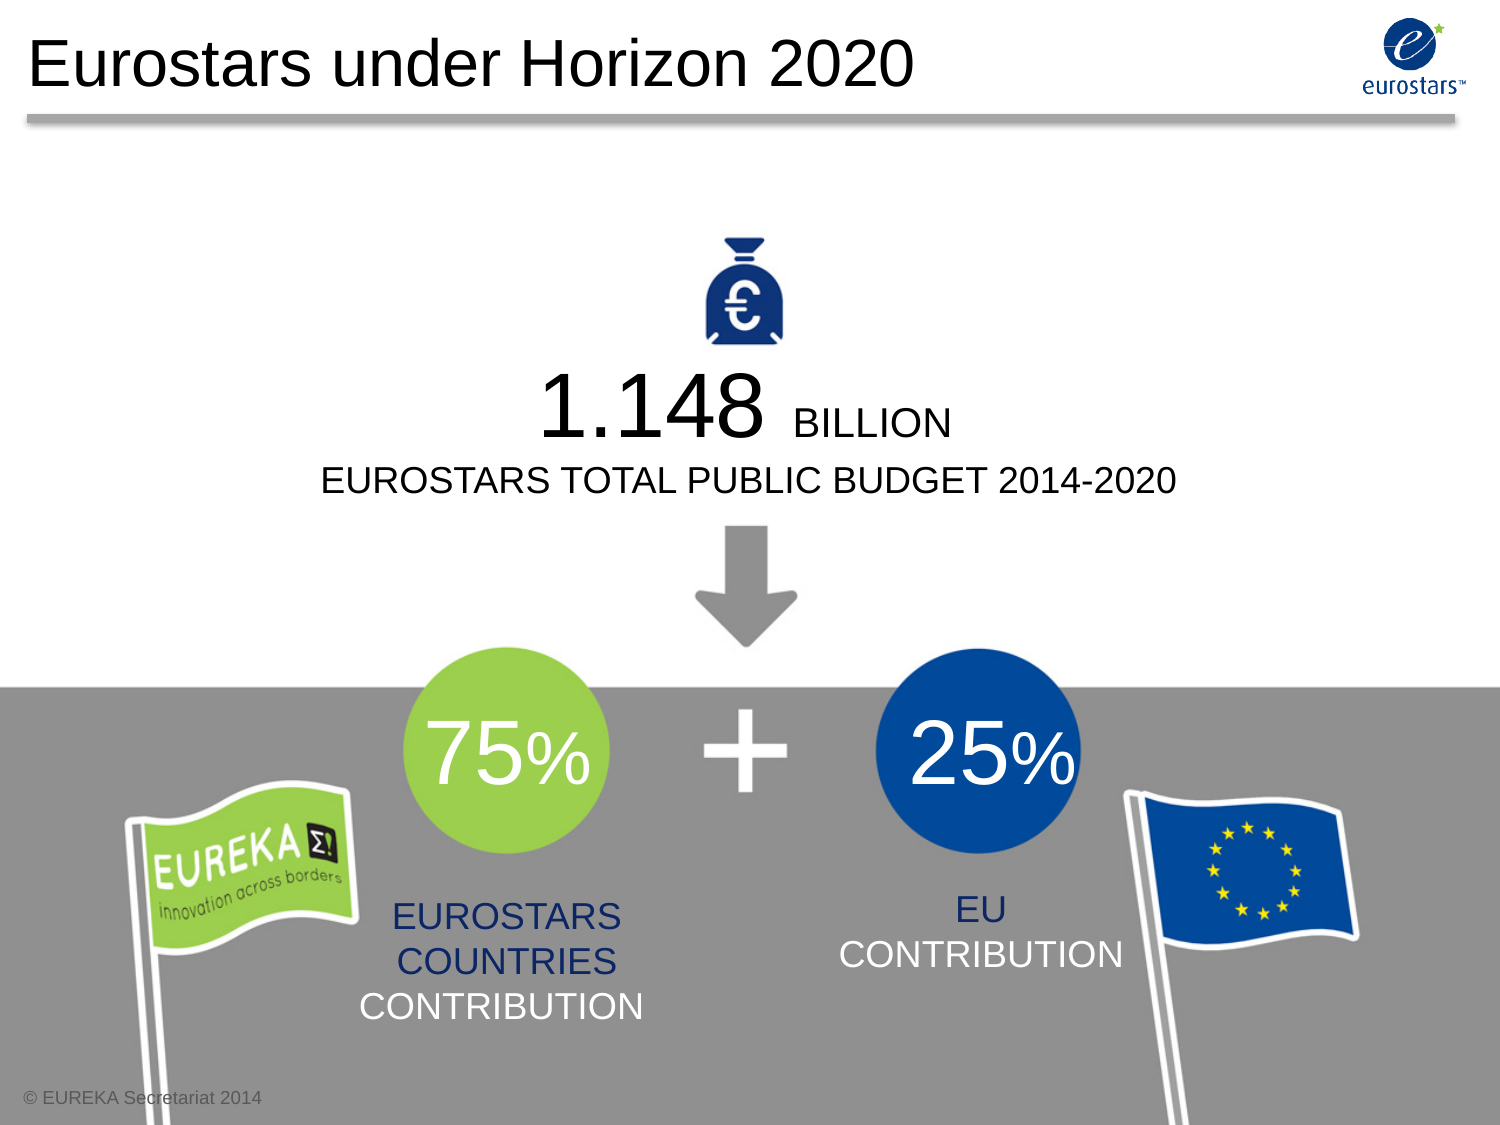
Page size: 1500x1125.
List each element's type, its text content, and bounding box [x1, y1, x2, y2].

picture [0, 219, 1500, 1125]
picture [1364, 18, 1466, 107]
title Eurostars under Horizon 2020 [12, 13, 1364, 108]
